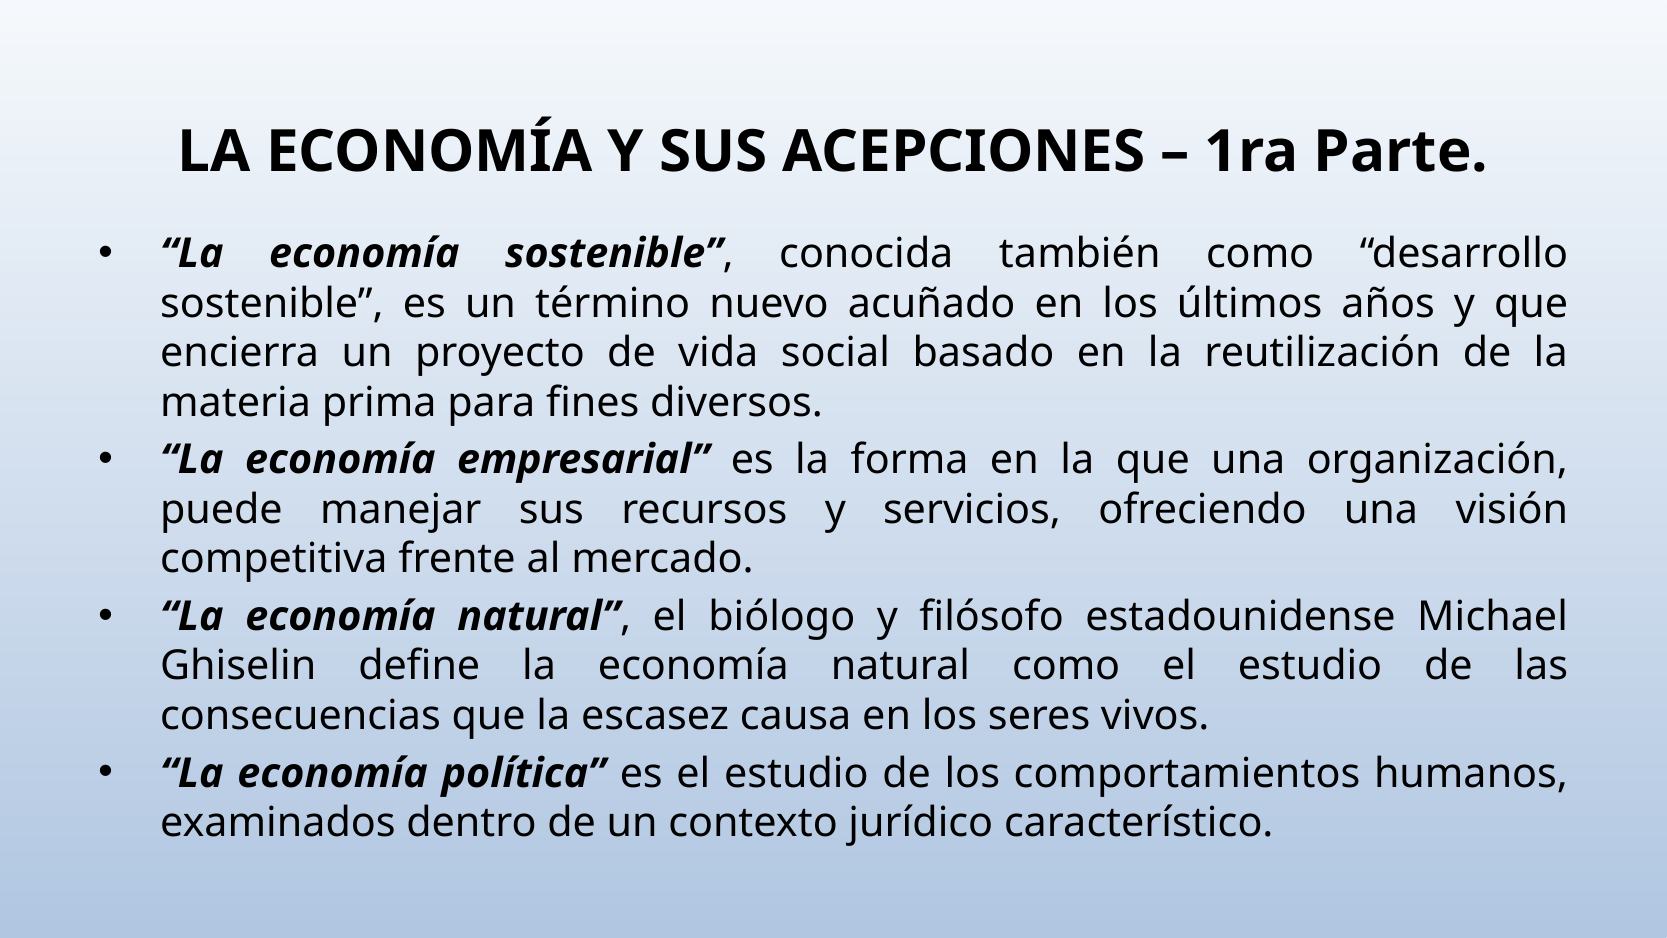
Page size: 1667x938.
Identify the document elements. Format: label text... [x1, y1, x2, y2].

title LA ECONOMÍA Y SUS ACEPCIONES – 1ra Parte. [83, 102, 1584, 194]
list “La economía sostenible”, conocida también como “desarrollo sostenible”, es un término nuevo acuñado en los últimos años y que encierra un proyecto de vida social basado en la reutilización de la materia prima para fines diversos. “La economía empresarial” es la forma en la que una organización, puede manejar sus recursos y servicios, ofreciendo una visión competitiva frente al mercado. “La economía natural”, el biólogo y filósofo estadounidense Michael Ghiselin define la economía natural como el estudio de las consecuencias que la escasez causa en los seres vivos. “La economía política” es el estudio de los comportamientos humanos, examinados dentro de un contexto jurídico característico. [83, 218, 1584, 859]
